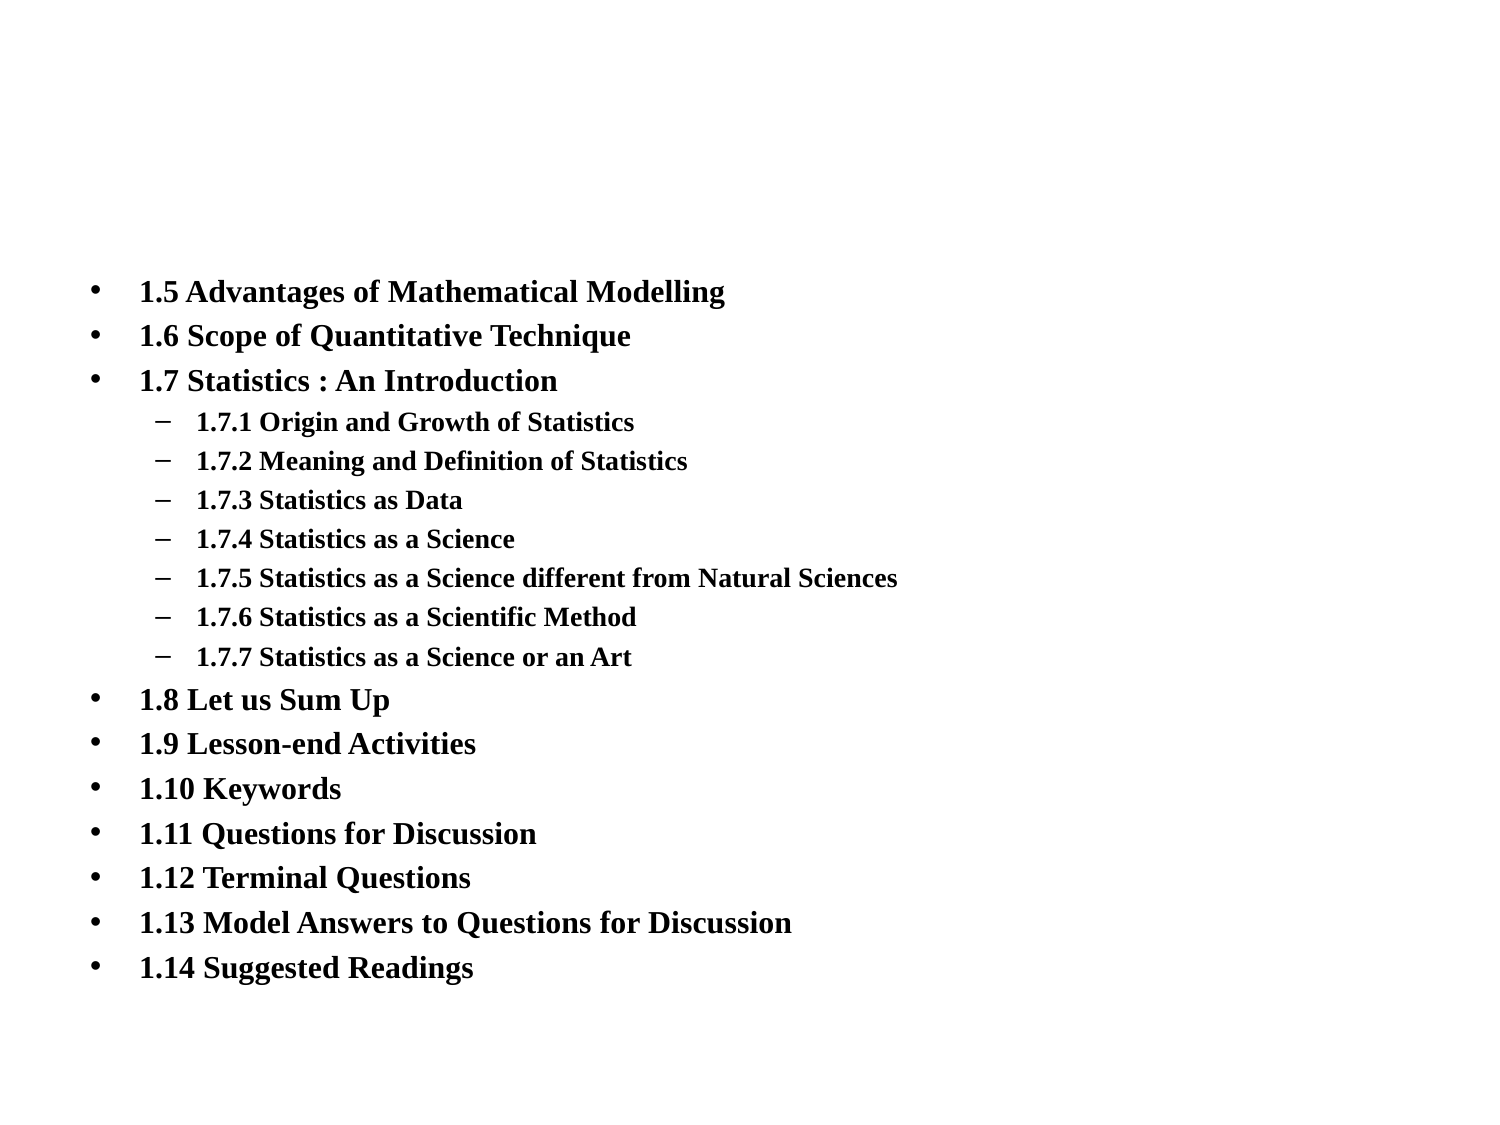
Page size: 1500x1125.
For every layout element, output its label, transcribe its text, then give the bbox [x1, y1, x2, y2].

list 1.5 Advantages of Mathematical Modelling 1.6 Scope of Quantitative Technique 1.7 Statistics : An Introduction 1.7.1 Origin and Growth of Statistics 1.7.2 Meaning and Definition of Statistics 1.7.3 Statistics as Data 1.7.4 Statistics as a Science 1.7.5 Statistics as a Science different from Natural Sciences 1.7.6 Statistics as a Scientific Method 1.7.7 Statistics as a Science or an Art 1.8 Let us Sum Up 1.9 Lesson-end Activities 1.10 Keywords 1.11 Questions for Discussion 1.12 Terminal Questions 1.13 Model Answers to Questions for Discussion 1.14 Suggested Readings [75, 262, 1425, 1005]
